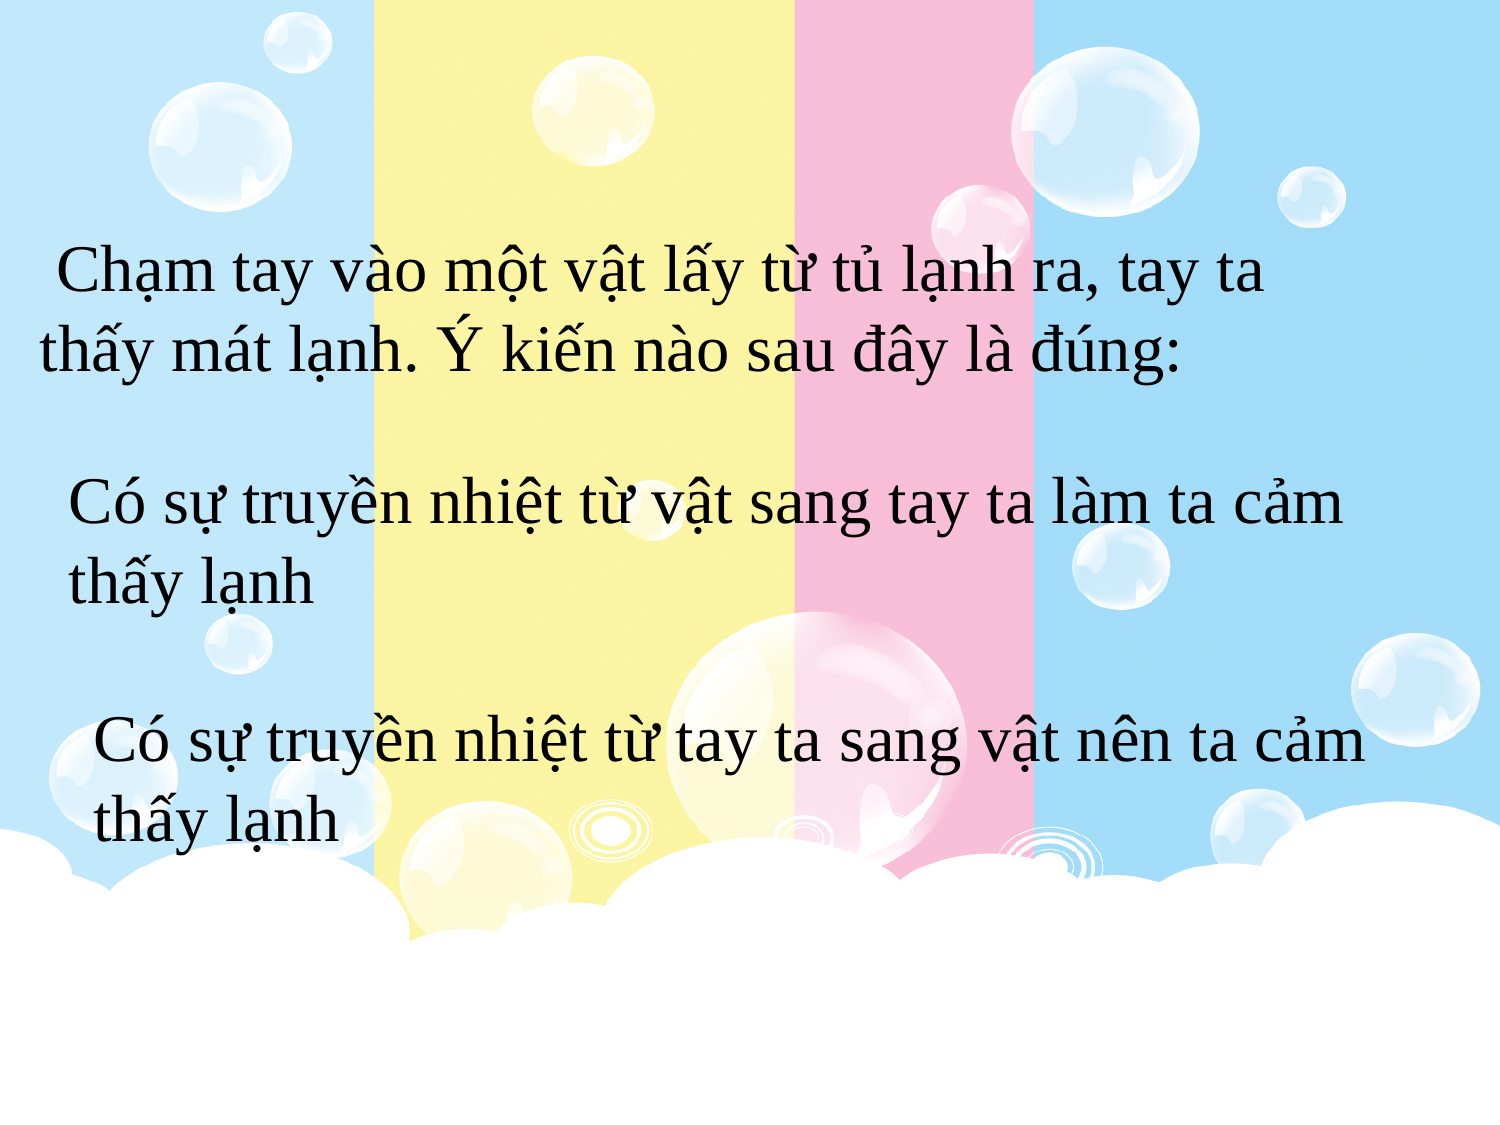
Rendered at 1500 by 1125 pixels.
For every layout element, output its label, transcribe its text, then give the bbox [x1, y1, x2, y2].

text_box Có sự truyền nhiệt từ tay ta sang vật nên ta cảm thấy lạnh [78, 687, 1467, 863]
picture [0, 0, 1500, 1125]
text_box Có sự truyền nhiệt từ vật sang tay ta làm ta cảm thấy lạnh [53, 449, 1442, 625]
text_box Chạm tay vào một vật lấy từ tủ lạnh ra, tay ta thấy mát lạnh. Ý kiến nào sau đây là đúng: [24, 137, 1413, 393]
